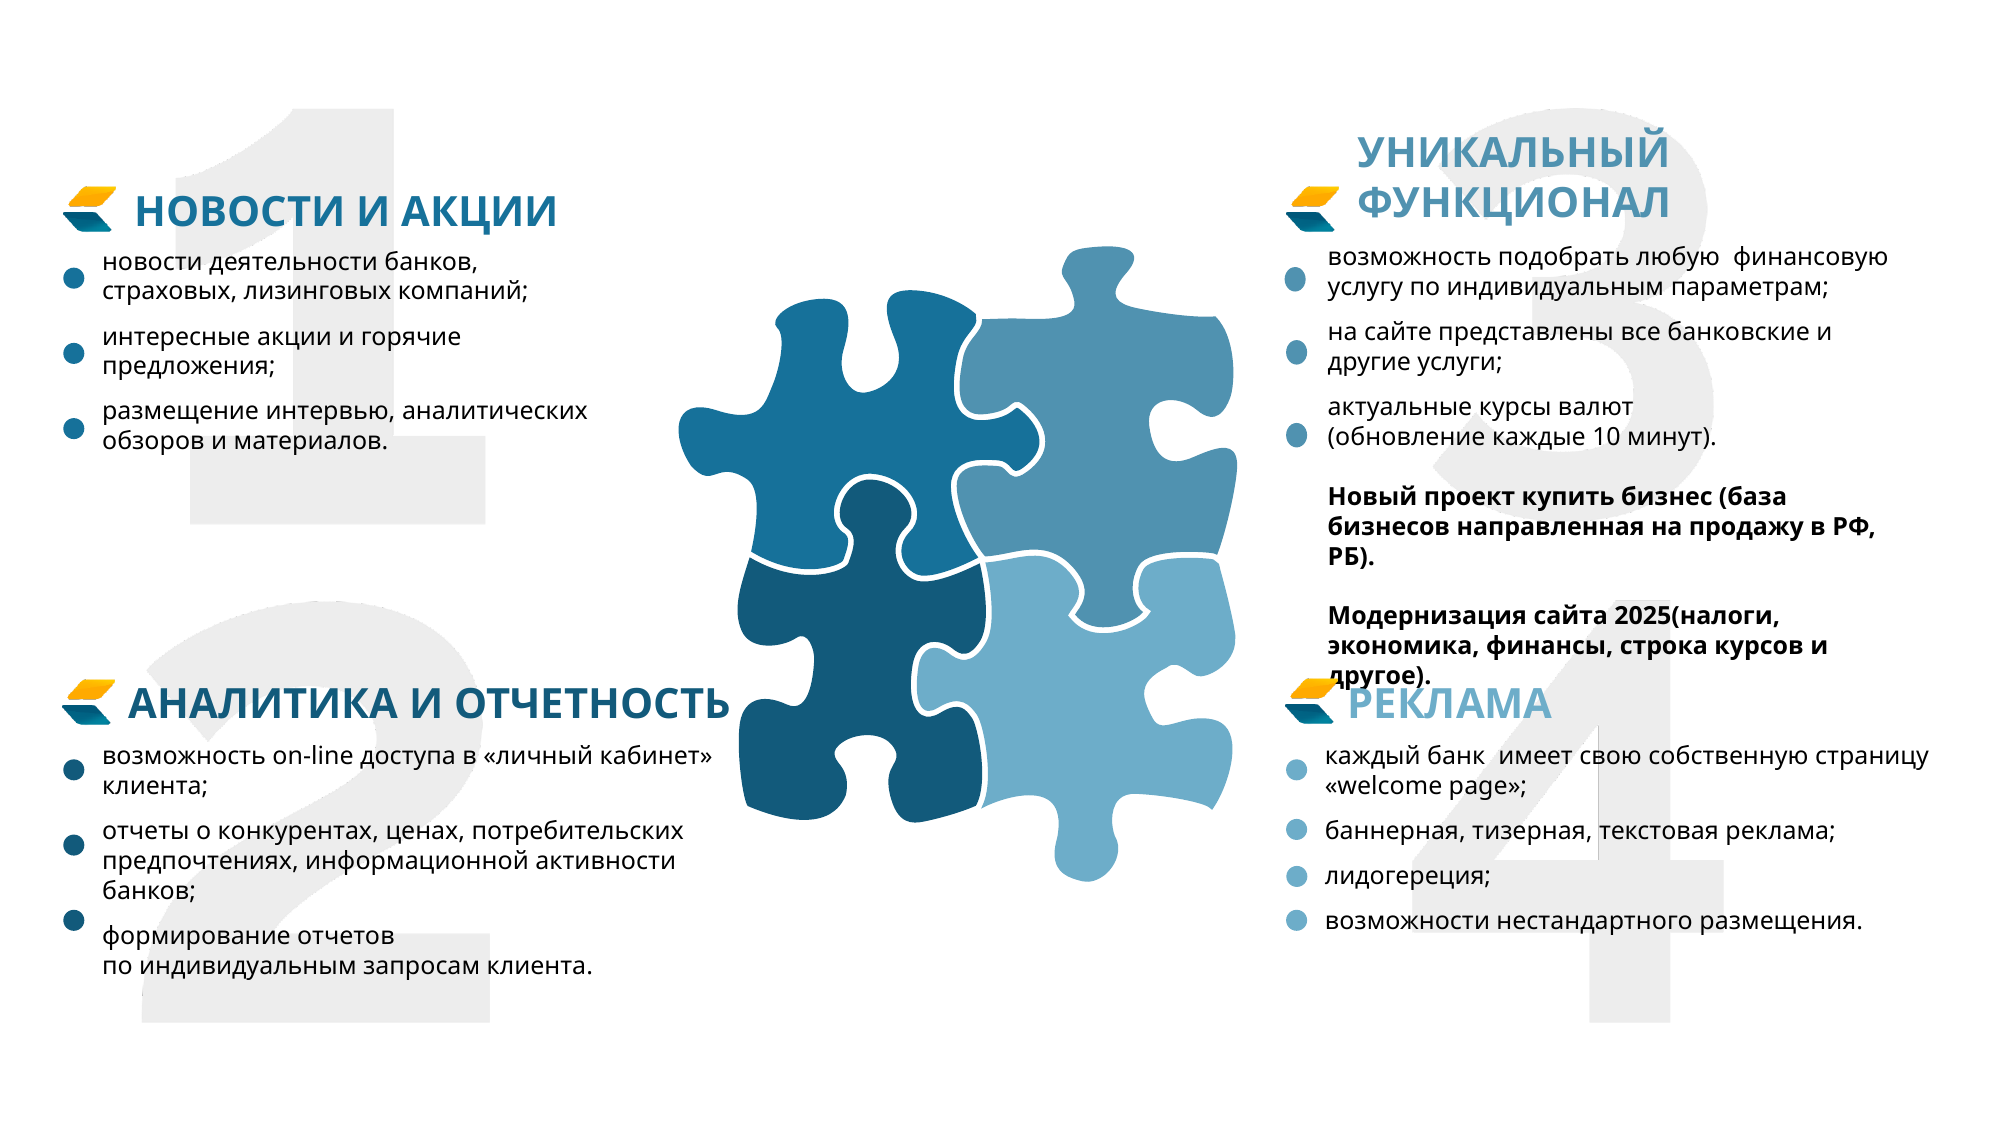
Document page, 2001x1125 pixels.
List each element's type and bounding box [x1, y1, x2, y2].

text_box [750, 728, 1268, 857]
picture [48, 599, 655, 1033]
picture [1251, 728, 1885, 1036]
text_box [1284, 125, 1973, 635]
text_box [1286, 676, 1973, 947]
text_box [62, 182, 1339, 728]
text_box [63, 728, 750, 952]
picture [1267, 94, 1867, 182]
picture [1339, 635, 1885, 676]
picture [26, 99, 637, 536]
